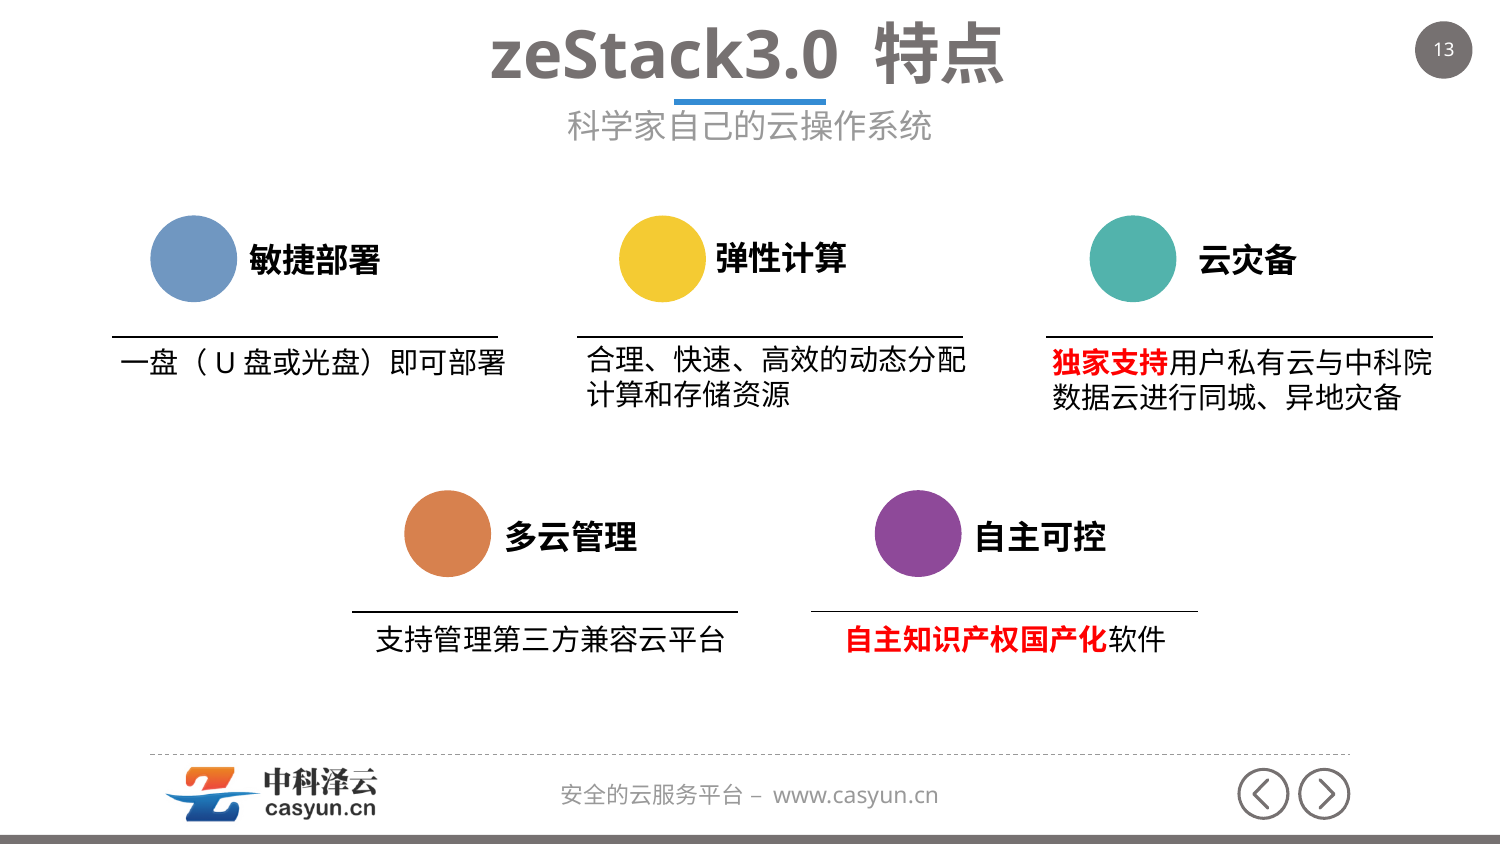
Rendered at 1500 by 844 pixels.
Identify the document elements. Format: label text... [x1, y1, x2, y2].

text_box zeStack3.0 特点 [148, 8, 1350, 105]
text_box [571, 215, 993, 422]
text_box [352, 490, 782, 666]
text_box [1037, 215, 1459, 424]
picture [150, 752, 408, 833]
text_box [105, 215, 527, 389]
text_box 科学家自己的云操作系统 [150, 102, 1351, 164]
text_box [811, 490, 1252, 666]
